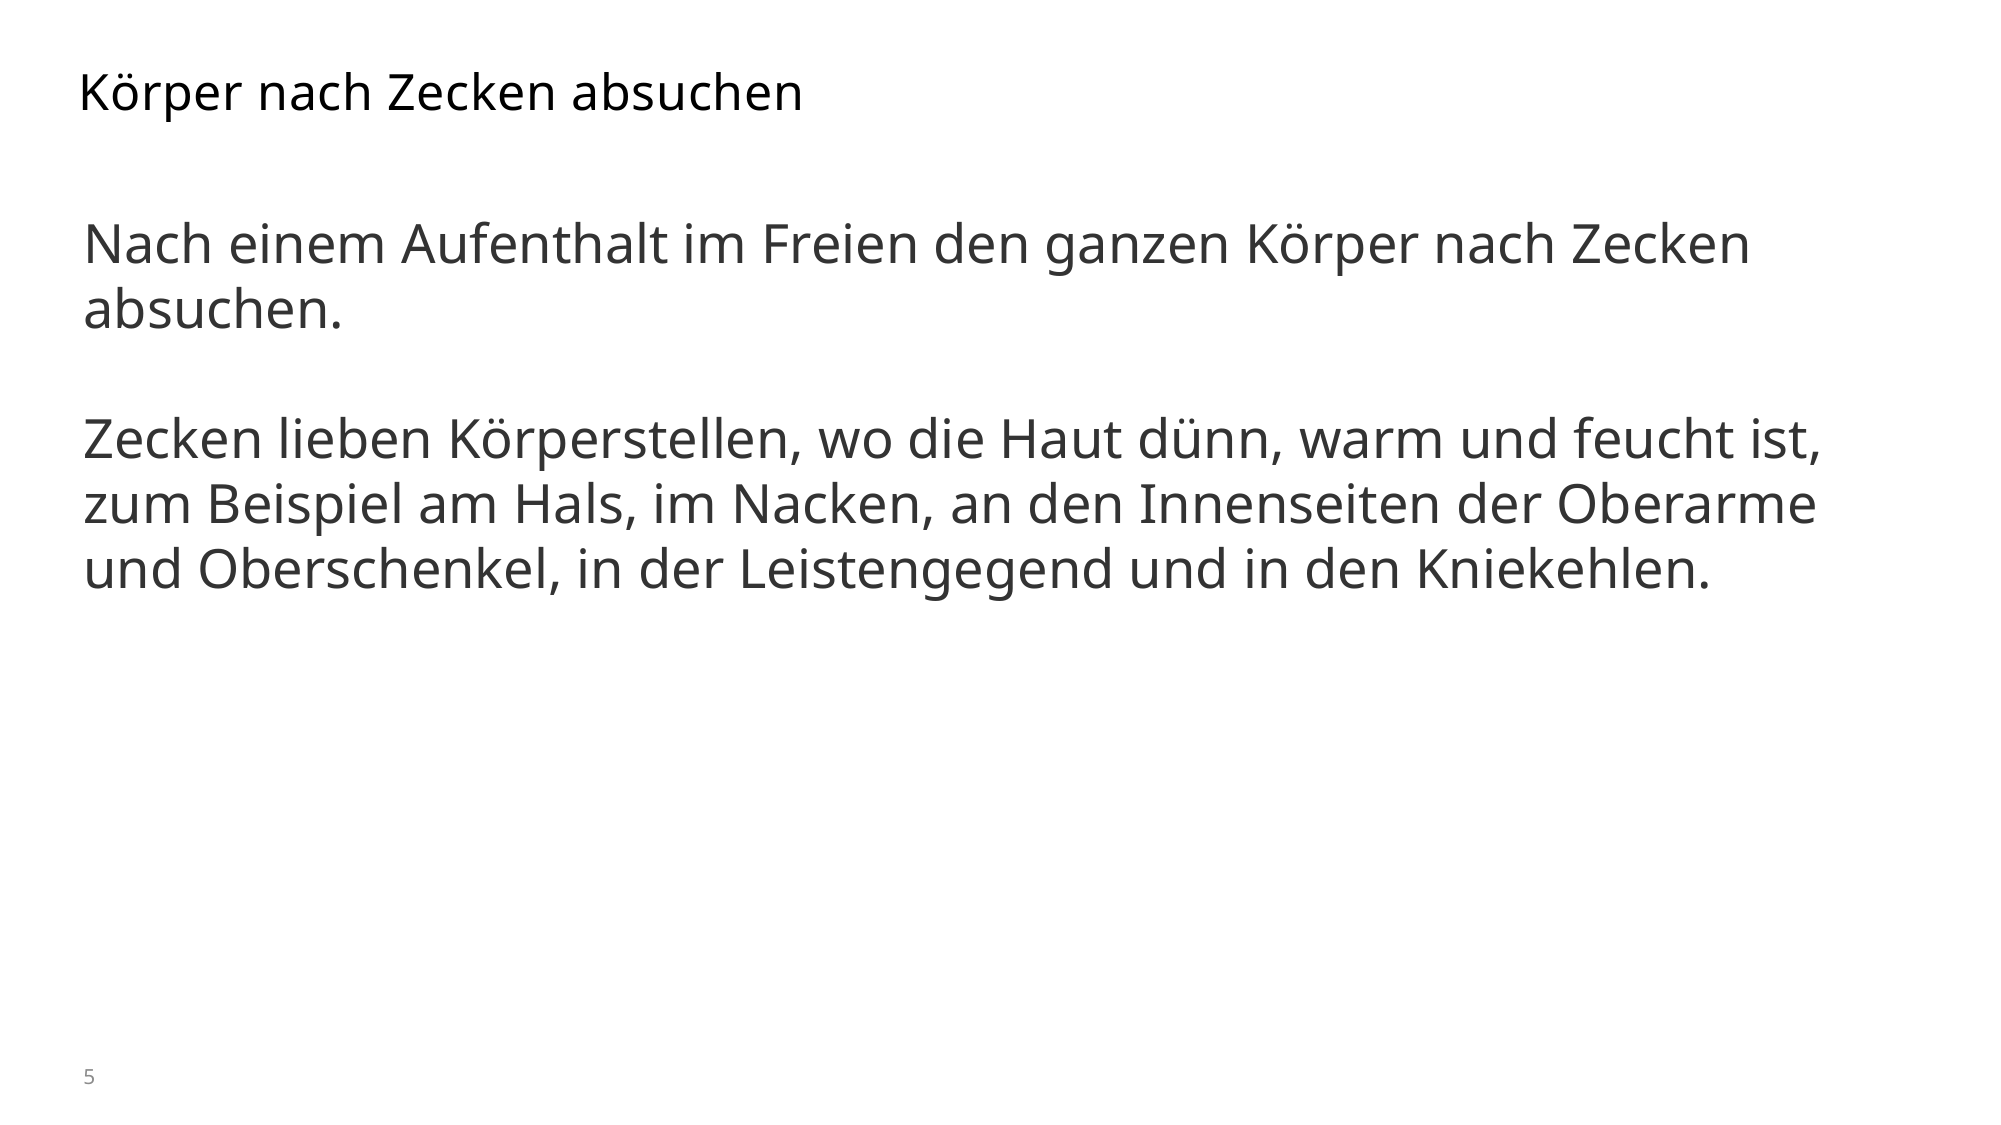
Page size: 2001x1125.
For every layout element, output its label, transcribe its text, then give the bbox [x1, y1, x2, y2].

title Körper nach Zecken absuchen [78, 59, 1922, 112]
list Nach einem Aufenthalt im Freien den ganzen Körper nach Zecken absuchen. Zecken lieben Körperstellen, wo die Haut dünn, warm und feucht ist, zum Beispiel am Hals, im Nacken, an den Innenseiten der Oberarme und Oberschenkel, in der Leistengegend und in den Kniekehlen. [83, 209, 1922, 1013]
slide_number 5 [83, 1063, 218, 1090]
